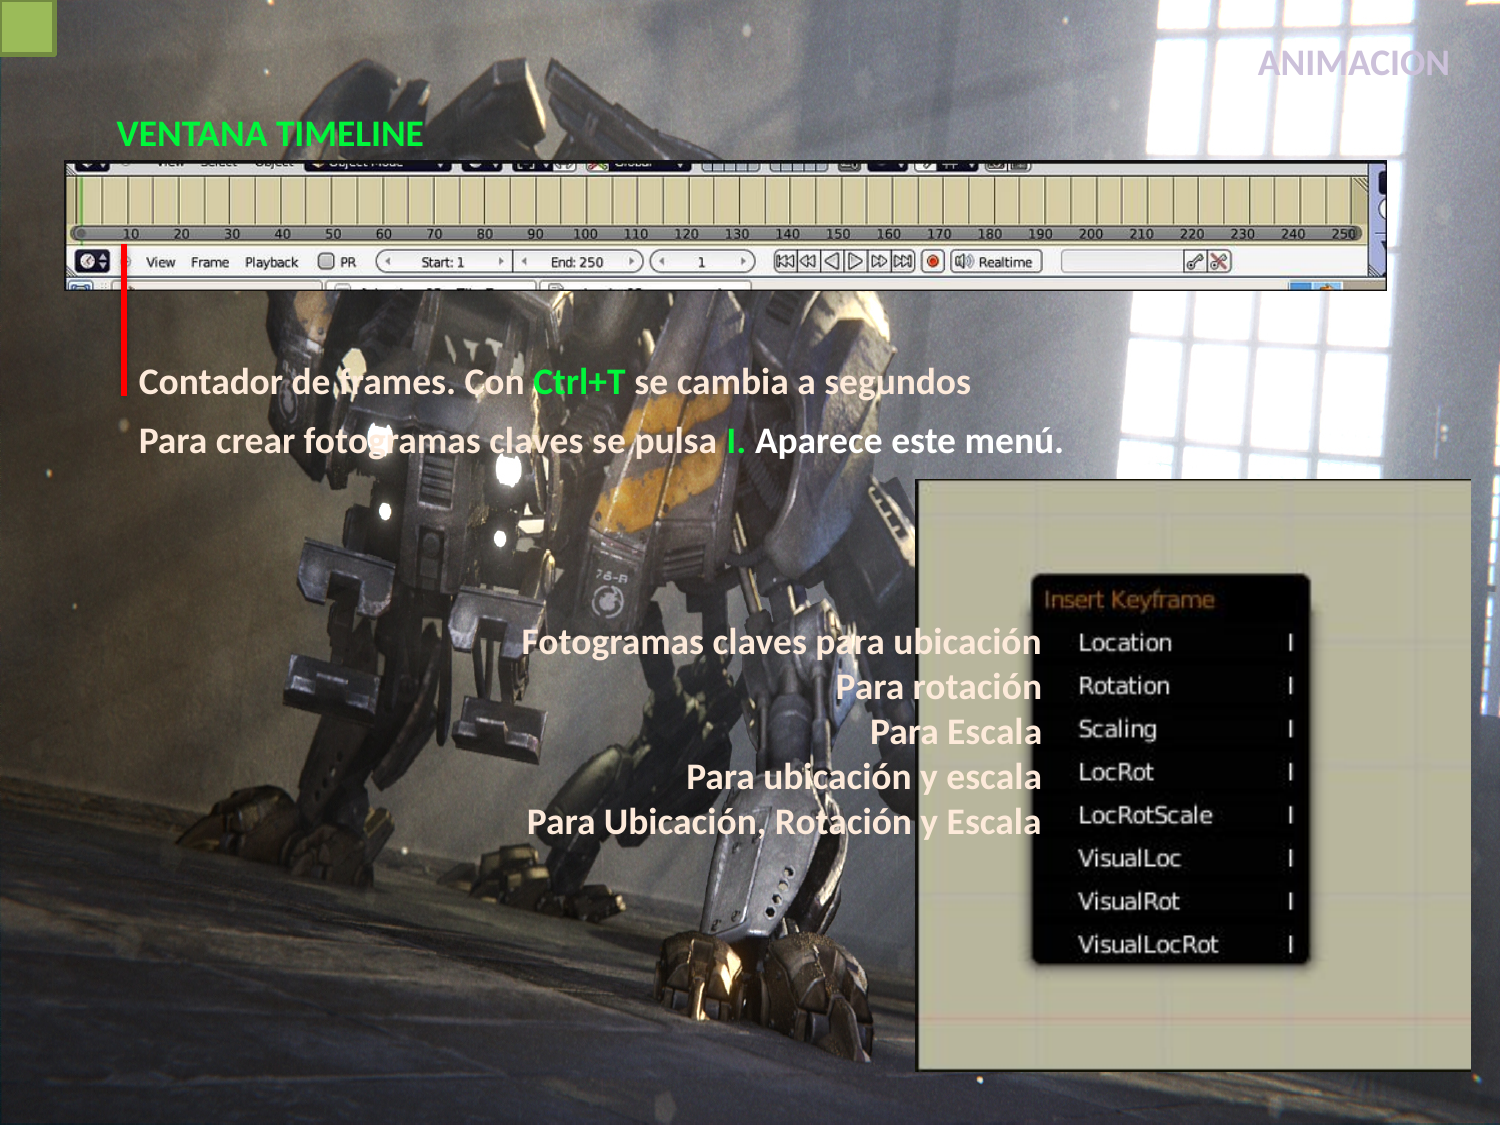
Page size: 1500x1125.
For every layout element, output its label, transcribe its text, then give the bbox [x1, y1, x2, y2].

text_box VENTANA TIMELINE [101, 101, 440, 159]
text_box Fotogramas claves para ubicación Para rotación Para Escala Para ubicación y escala Para Ubicación, Rotación y Escala [501, 609, 909, 850]
picture [0, 0, 1500, 1125]
text_box [643, 586, 909, 609]
text_box Para crear fotogramas claves se pulsa I. Aparece este menú. [123, 408, 1128, 469]
text_box [0, 0, 57, 57]
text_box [123, 243, 1081, 411]
text_box ANIMACION [1242, 30, 1465, 91]
